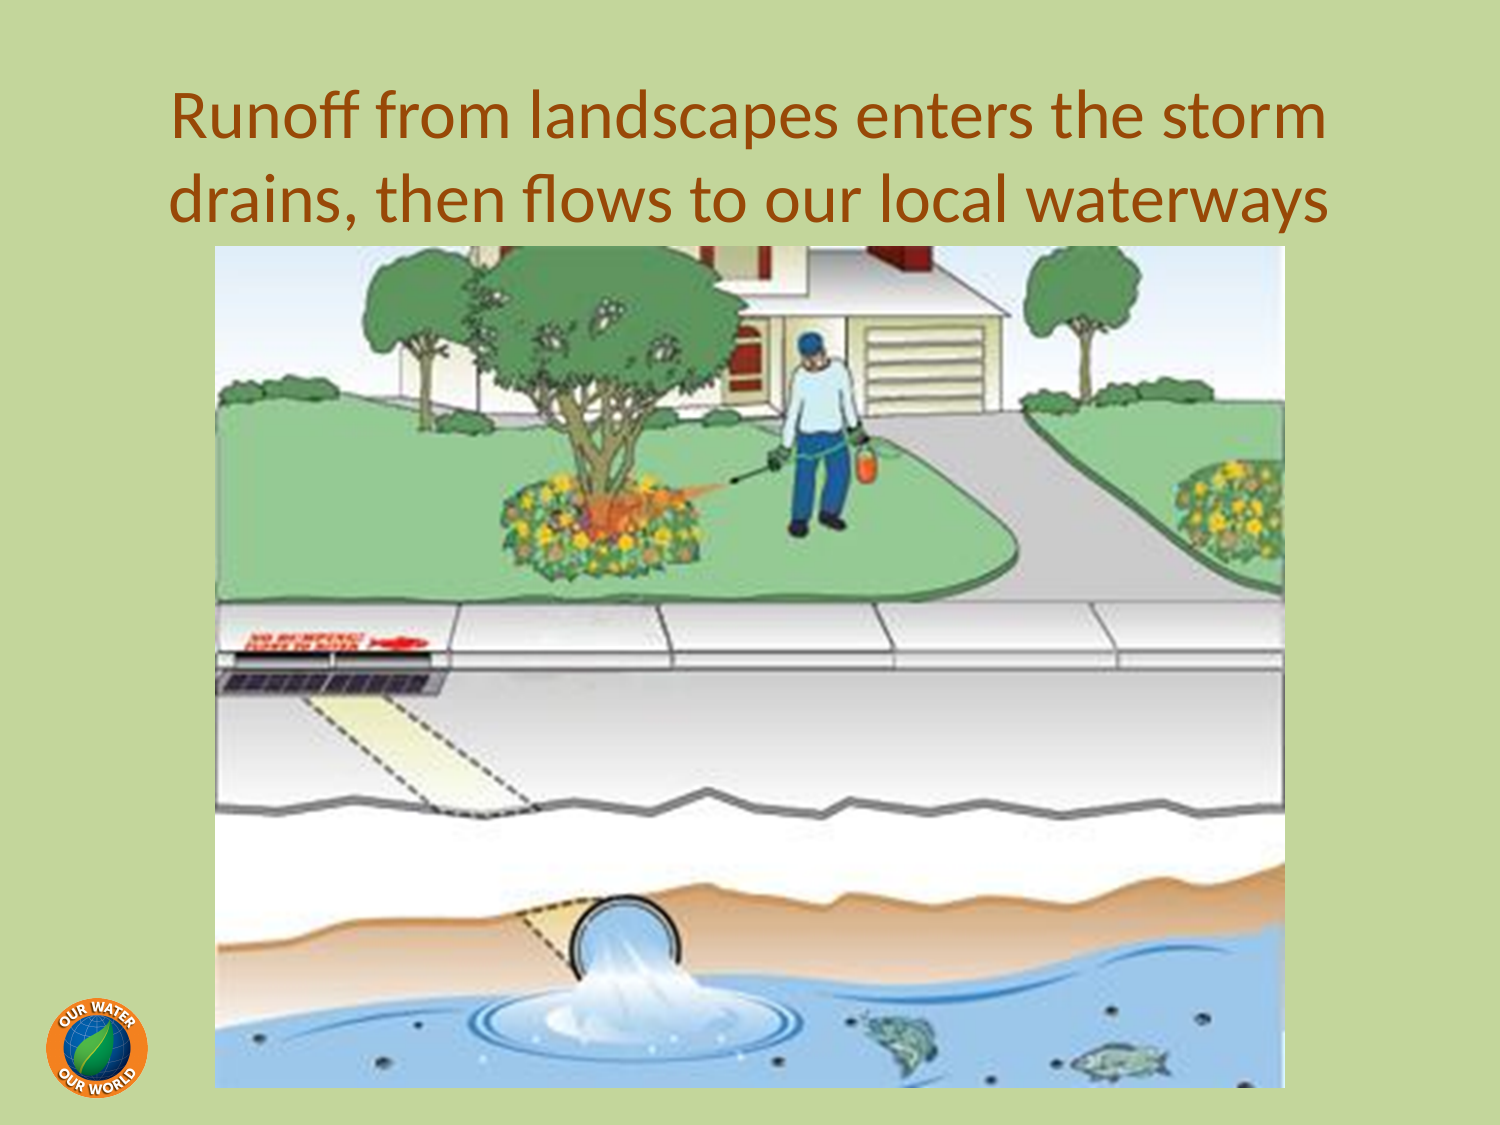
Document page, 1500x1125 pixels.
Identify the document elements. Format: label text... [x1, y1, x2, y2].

picture [215, 246, 1285, 1088]
picture [46, 998, 148, 1100]
text_box Runoff from landscapes enters the storm drains, then flows to our local waterways [75, 59, 1425, 247]
